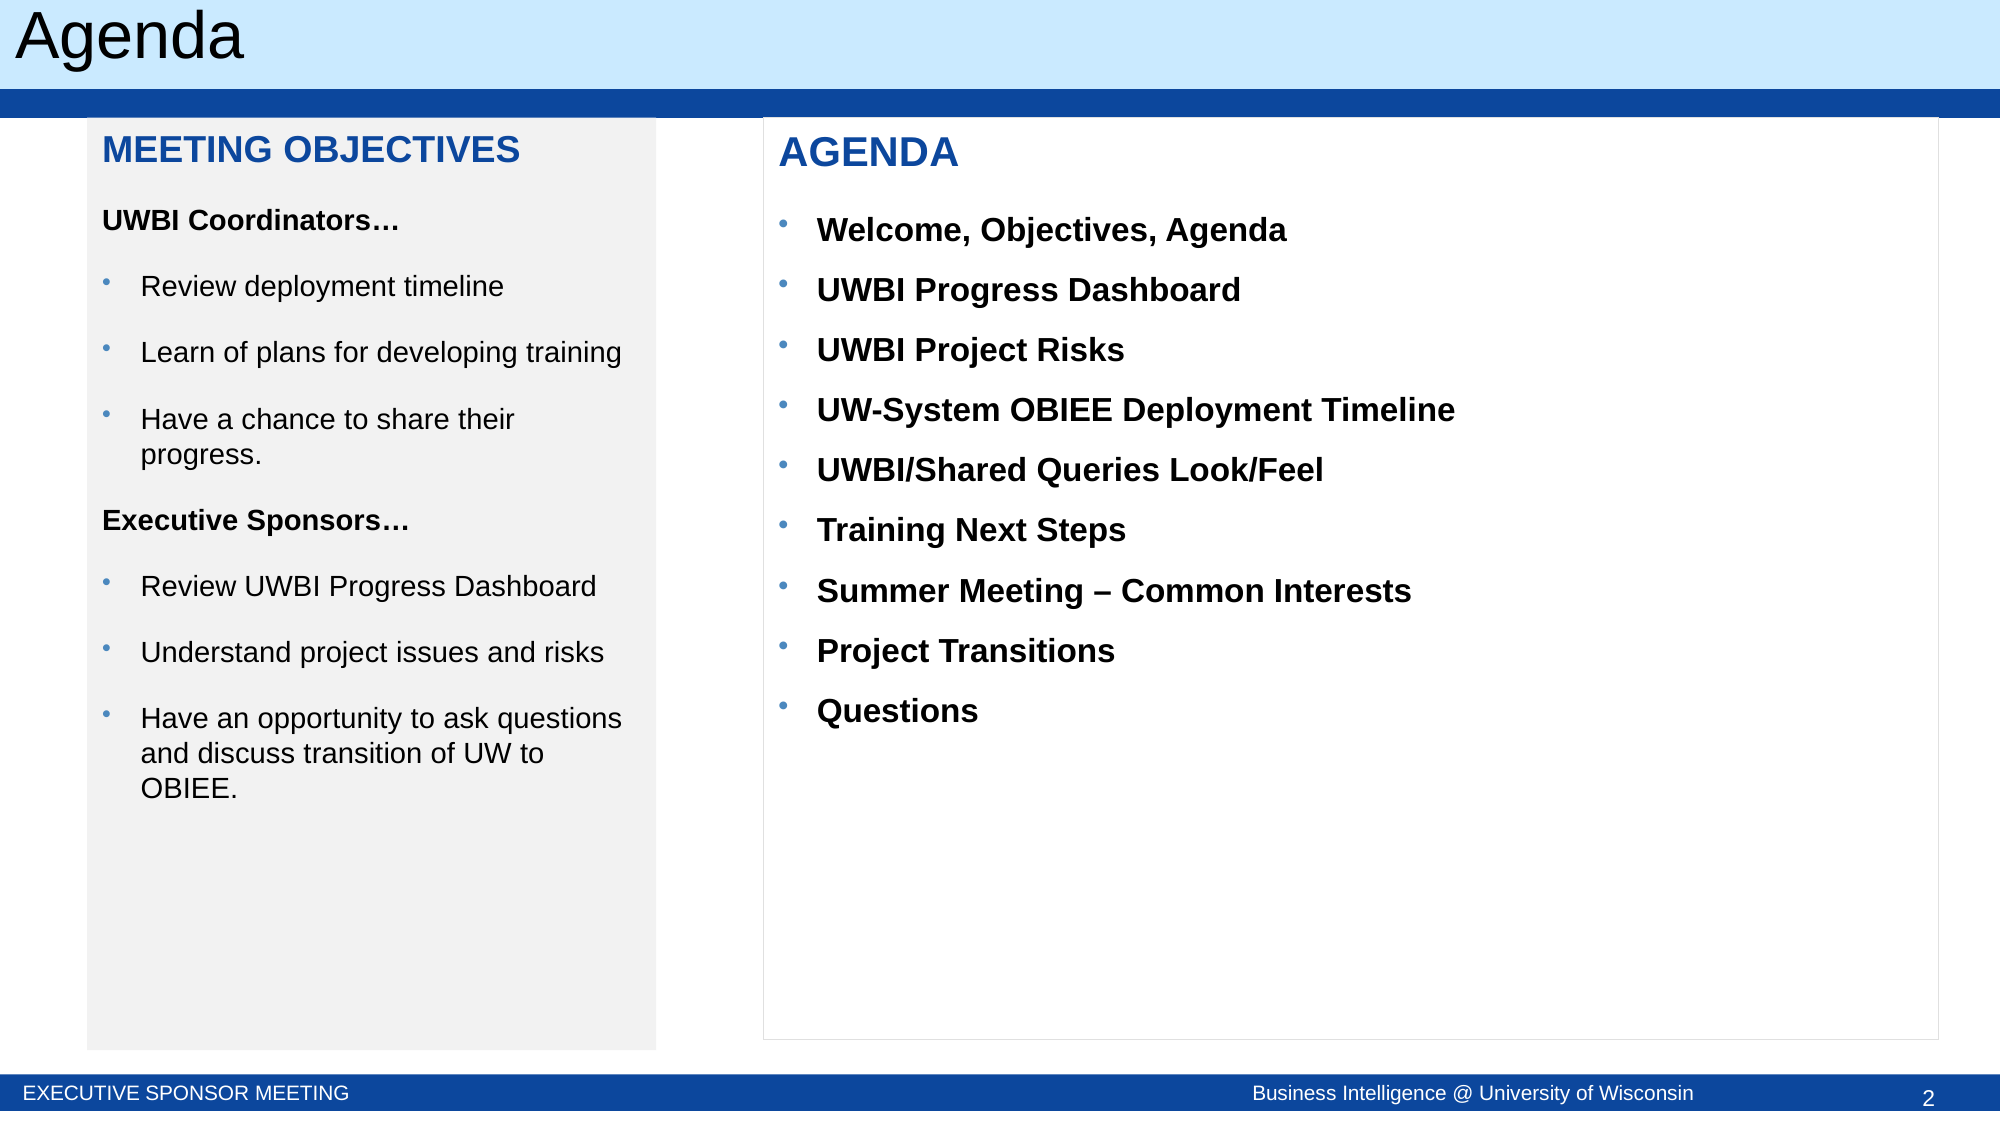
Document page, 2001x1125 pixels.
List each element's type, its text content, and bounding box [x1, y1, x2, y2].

title Agenda [0, 0, 2000, 90]
list AGENDA Welcome, Objectives, Agenda UWBI Progress Dashboard UWBI Project Risks UW-System OBIEE Deployment Timeline UWBI/Shared Queries Look/Feel Training Next Steps Summer Meeting – Common Interests Project Transitions Questions [763, 117, 1939, 1040]
text_box MEETING OBJECTIVES UWBI Coordinators… Review deployment timeline Learn of plans for developing training Have a chance to share their progress. Executive Sponsors… Review UWBI Progress Dashboard Understand project issues and risks Have an opportunity to ask questions and discuss transition of UW to OBIEE. [87, 117, 657, 1051]
